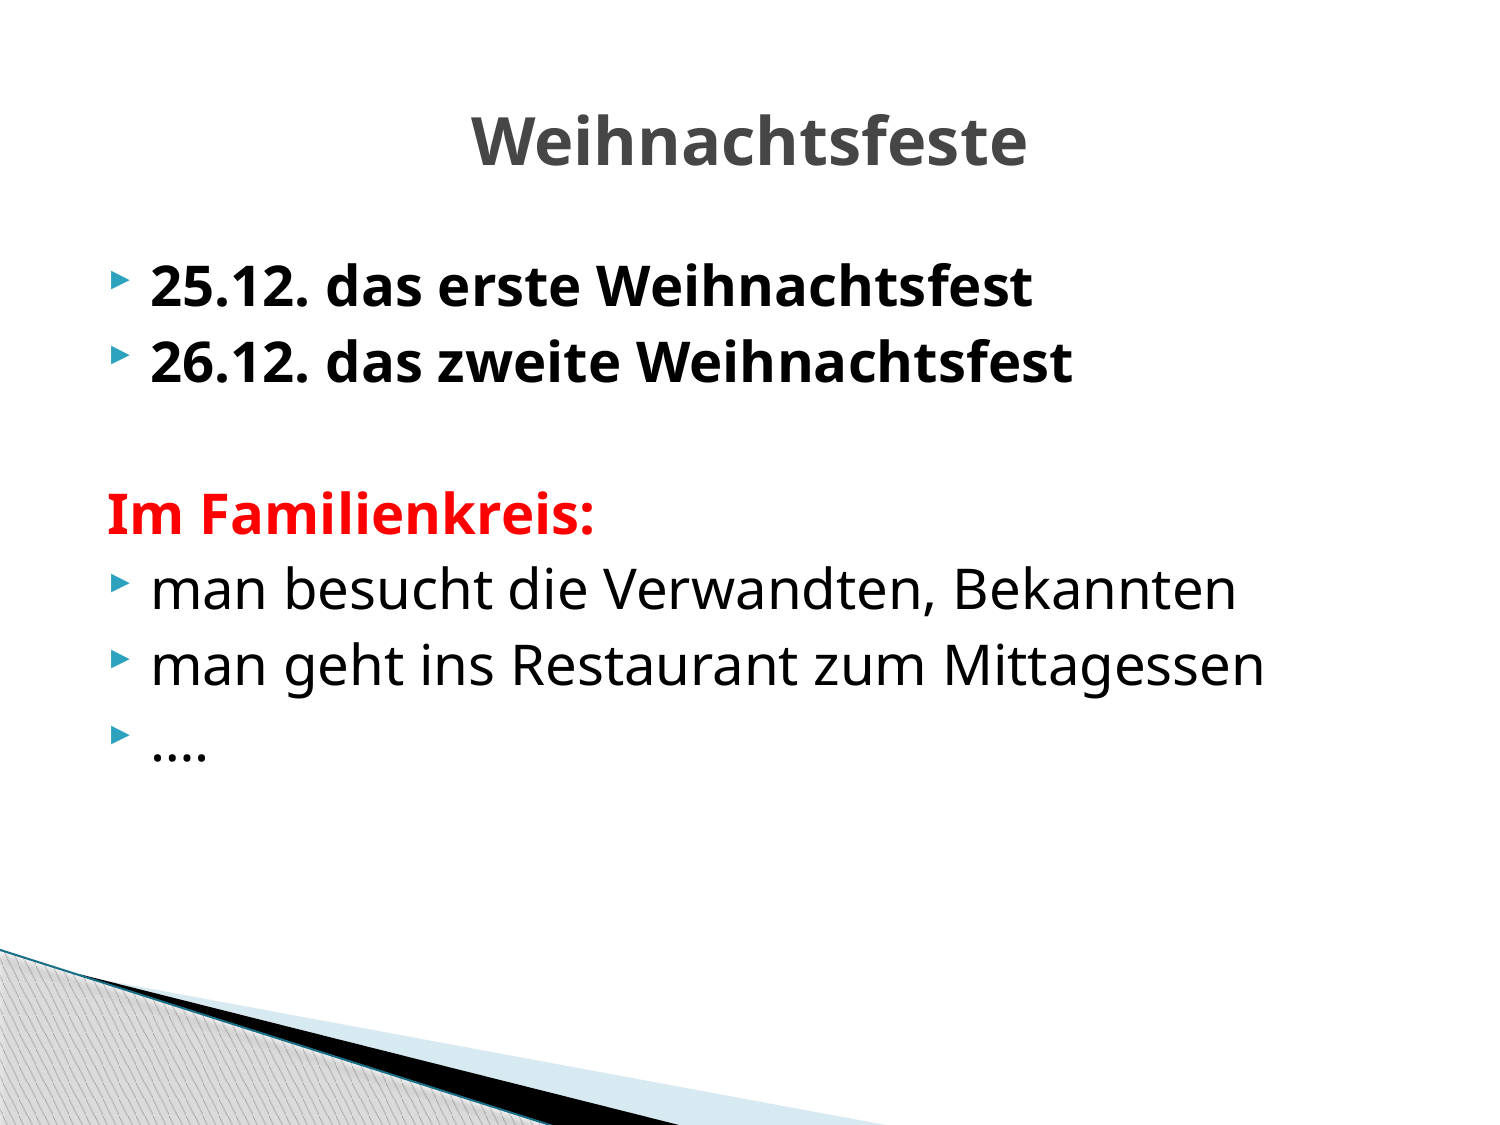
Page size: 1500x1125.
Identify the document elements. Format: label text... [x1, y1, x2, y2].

list 25.12. das erste Weihnachtsfest 26.12. das zweite Weihnachtsfest Im Familienkreis: man besucht die Verwandten, Bekannten man geht ins Restaurant zum Mittagessen …. [75, 242, 1425, 986]
title Weihnachtsfeste [75, 45, 1425, 233]
